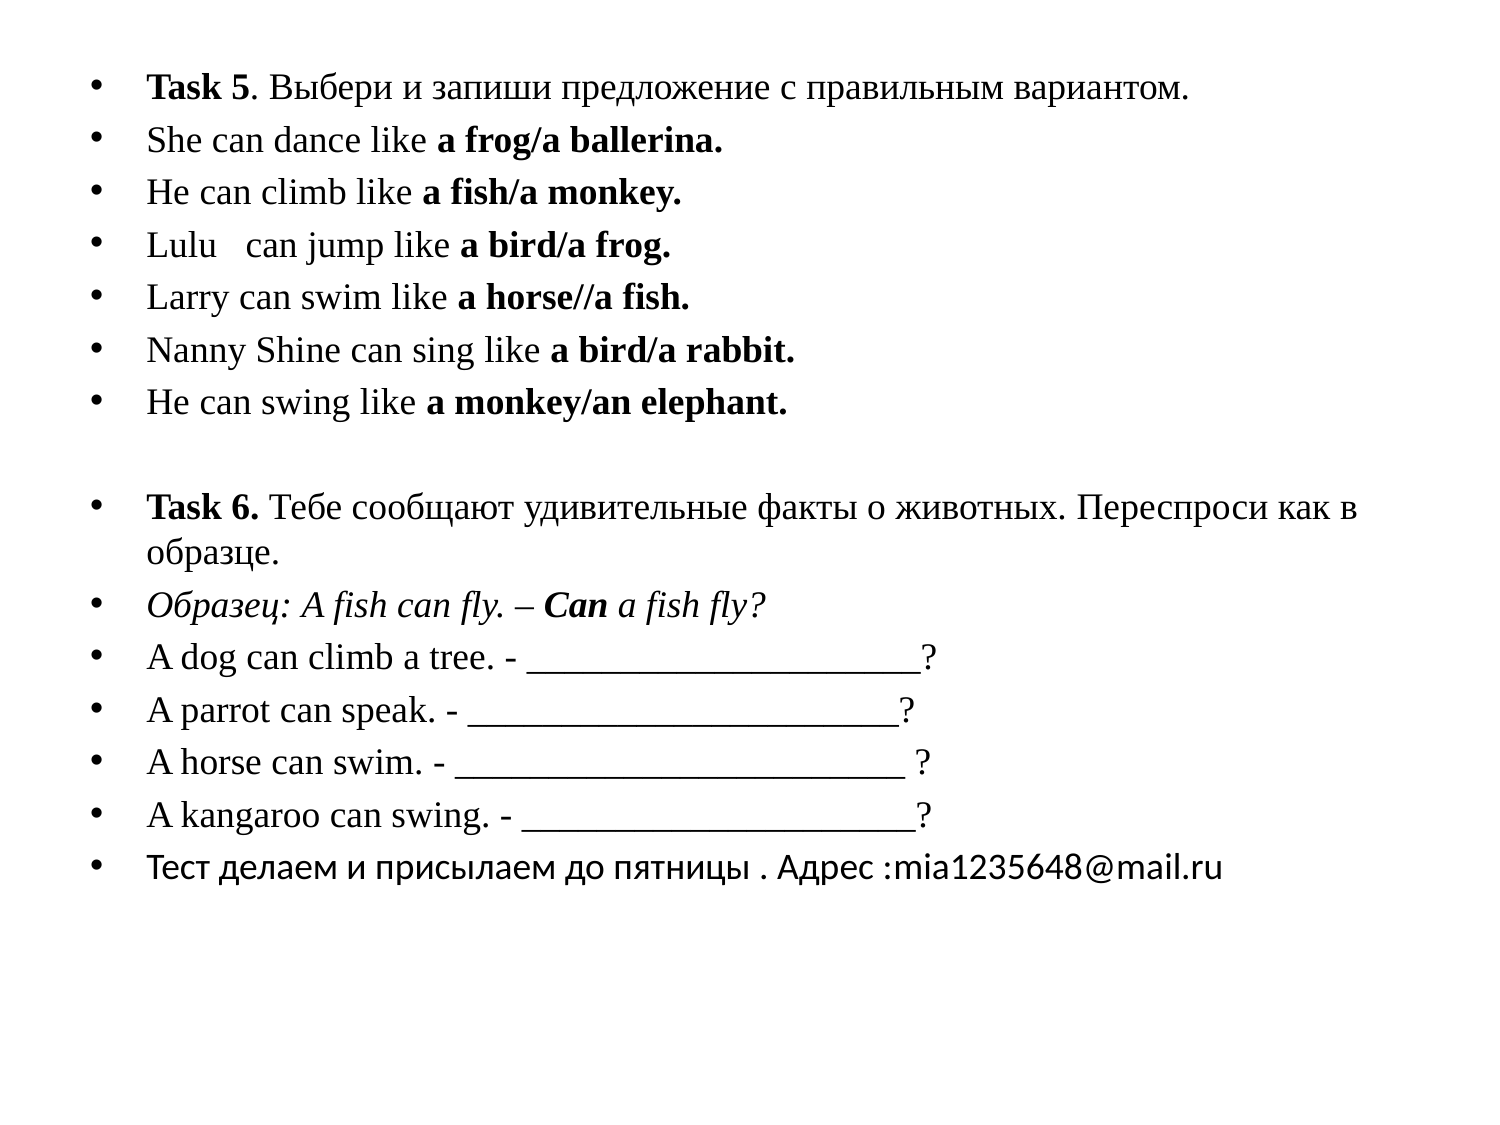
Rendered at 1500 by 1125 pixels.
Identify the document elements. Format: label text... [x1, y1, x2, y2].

list Task 5. Выбери и запиши предложение с правильным вариантом. She can dance like a frog/a ballerina. He can climb like a fish/a monkey. Lulu can jump like a bird/a frog. Larry can swim like a horse//a fish. Nanny Shine can sing like a bird/a rabbit. He can swing like a monkey/an elephant. Task 6. Тебе сообщают удивительные факты о животных. Переспроси как в образце. Образец: A fish can fly. – Can a fish fly? A dog can climb a tree. - _____________________? A parrot can speak. - _______________________? A horse can swim. - ________________________ ? A kangaroo can swing. - _____________________? Тест делаем и присылаем до пятницы . Адрес :mia1235648@mail.ru [75, 54, 1425, 1005]
